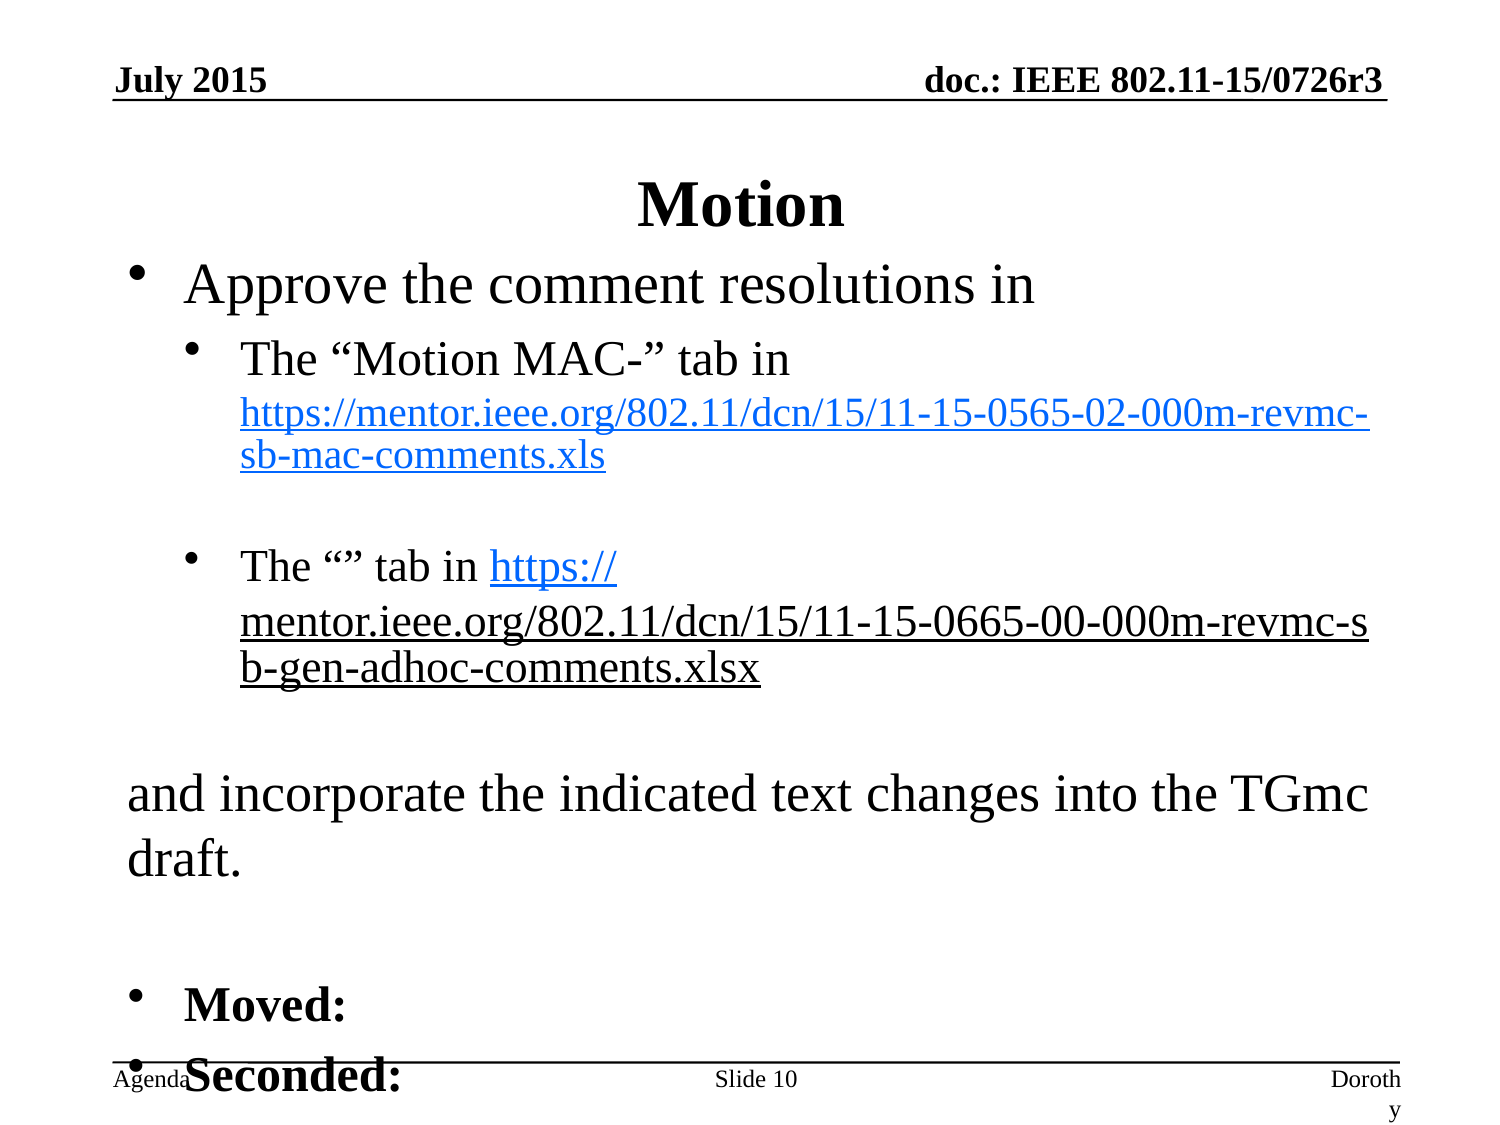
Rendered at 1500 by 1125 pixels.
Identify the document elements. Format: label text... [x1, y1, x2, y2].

footer Dorothy Stanley, HP-Aruba Networks [1325, 1062, 1402, 1093]
title Motion [112, 112, 1388, 237]
slide_number Slide 10 [712, 1075, 800, 1093]
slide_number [114, 54, 425, 100]
list Approve the comment resolutions in The “Motion MAC-” tab in https://mentor.ieee.org/802.11/dcn/15/11-15-0565-02-000m-revmc-sb-mac-comments.xls The “” tab in https://mentor.ieee.org/802.11/dcn/15/11-15-0665-00-000m-revmc-sb-gen-adhoc-comments.xlsx and incorporate the indicated text changes into the TGmc draft. Moved: Seconded: Result: [112, 237, 1388, 1075]
